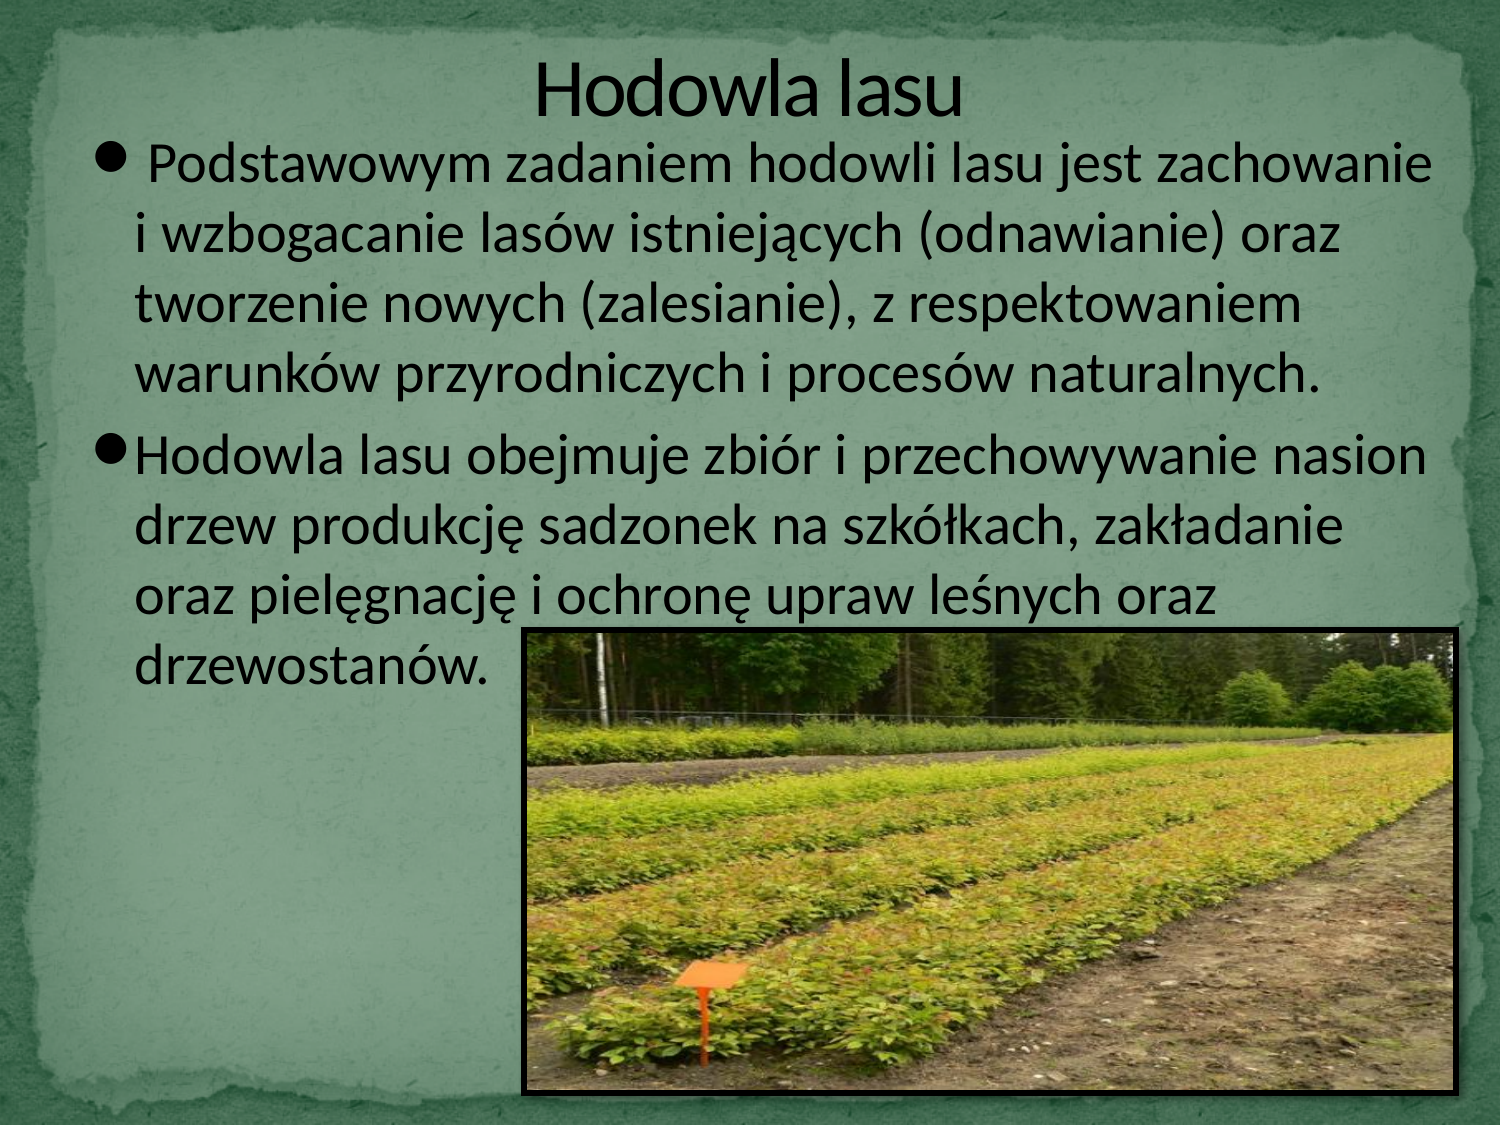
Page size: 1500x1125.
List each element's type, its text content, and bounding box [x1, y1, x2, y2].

title Hodowla lasu [74, 24, 1425, 141]
picture [527, 632, 1455, 1091]
list Podstawowym zadaniem hodowli lasu jest zachowanie i wzbogacanie lasów istniejących (odnawianie) oraz tworzenie nowych (zalesianie), z respektowaniem warunków przyrodniczych i procesów naturalnych. Hodowla lasu obejmuje zbiór i przechowywanie nasion drzew produkcję sadzonek na szkółkach, zakładanie oraz pielęgnację i ochronę upraw leśnych oraz drzewostanów. [75, 117, 1465, 727]
